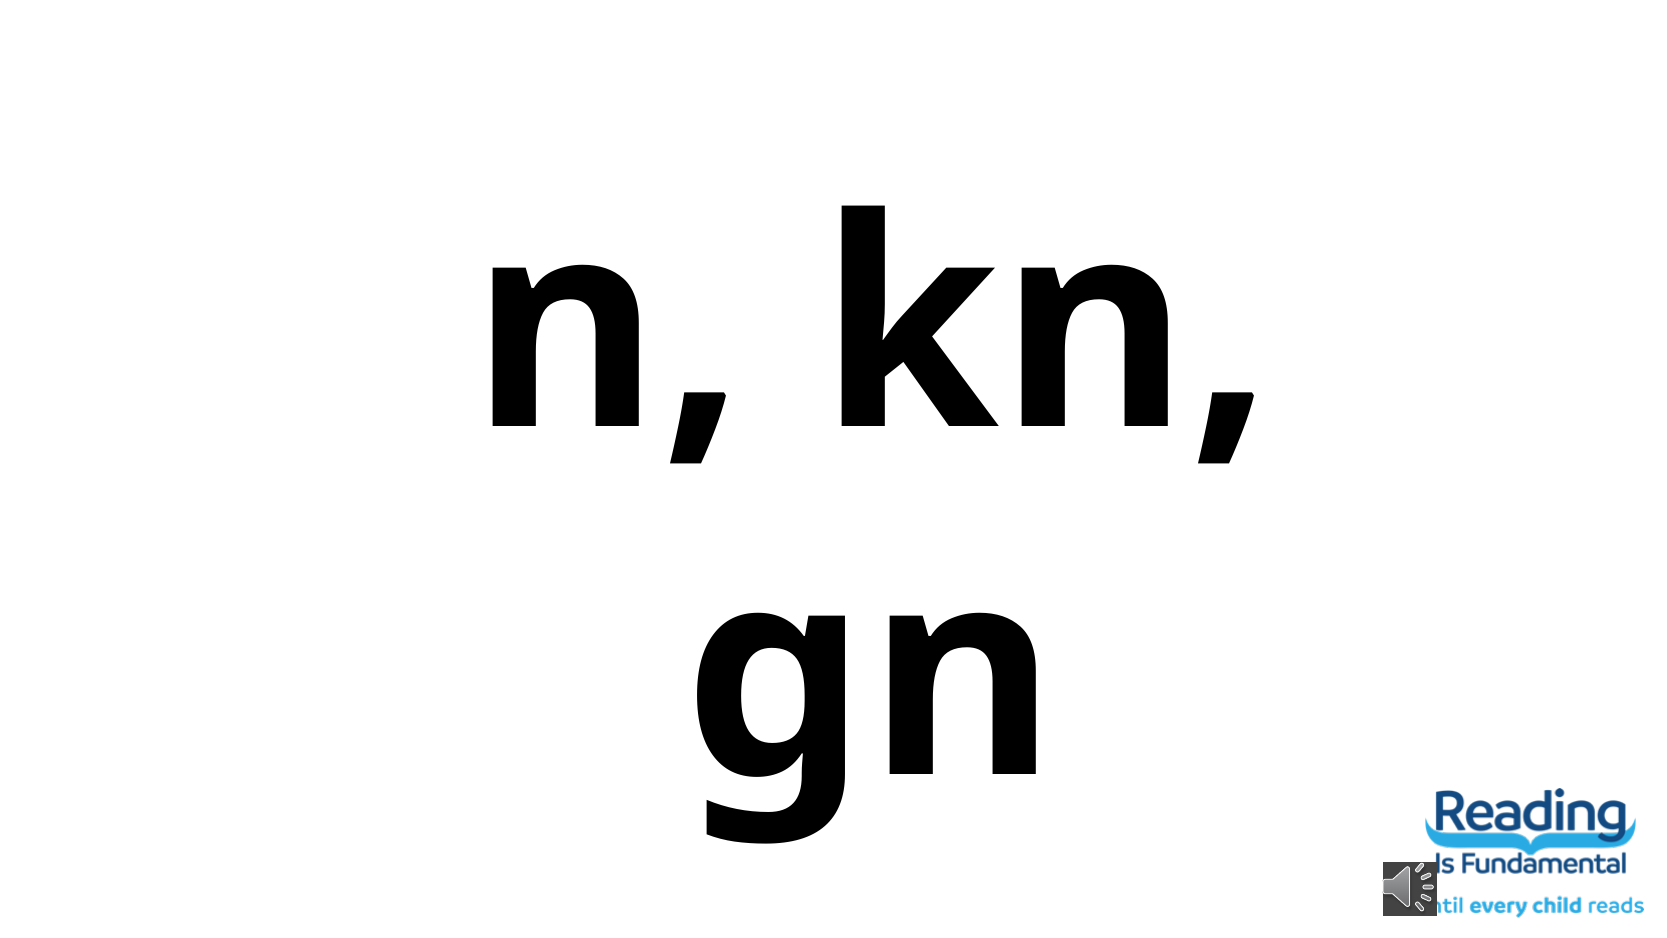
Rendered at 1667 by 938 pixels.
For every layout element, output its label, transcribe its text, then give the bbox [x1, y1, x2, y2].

text_box n, kn, gn [308, 153, 1434, 816]
picture [1381, 788, 1644, 918]
